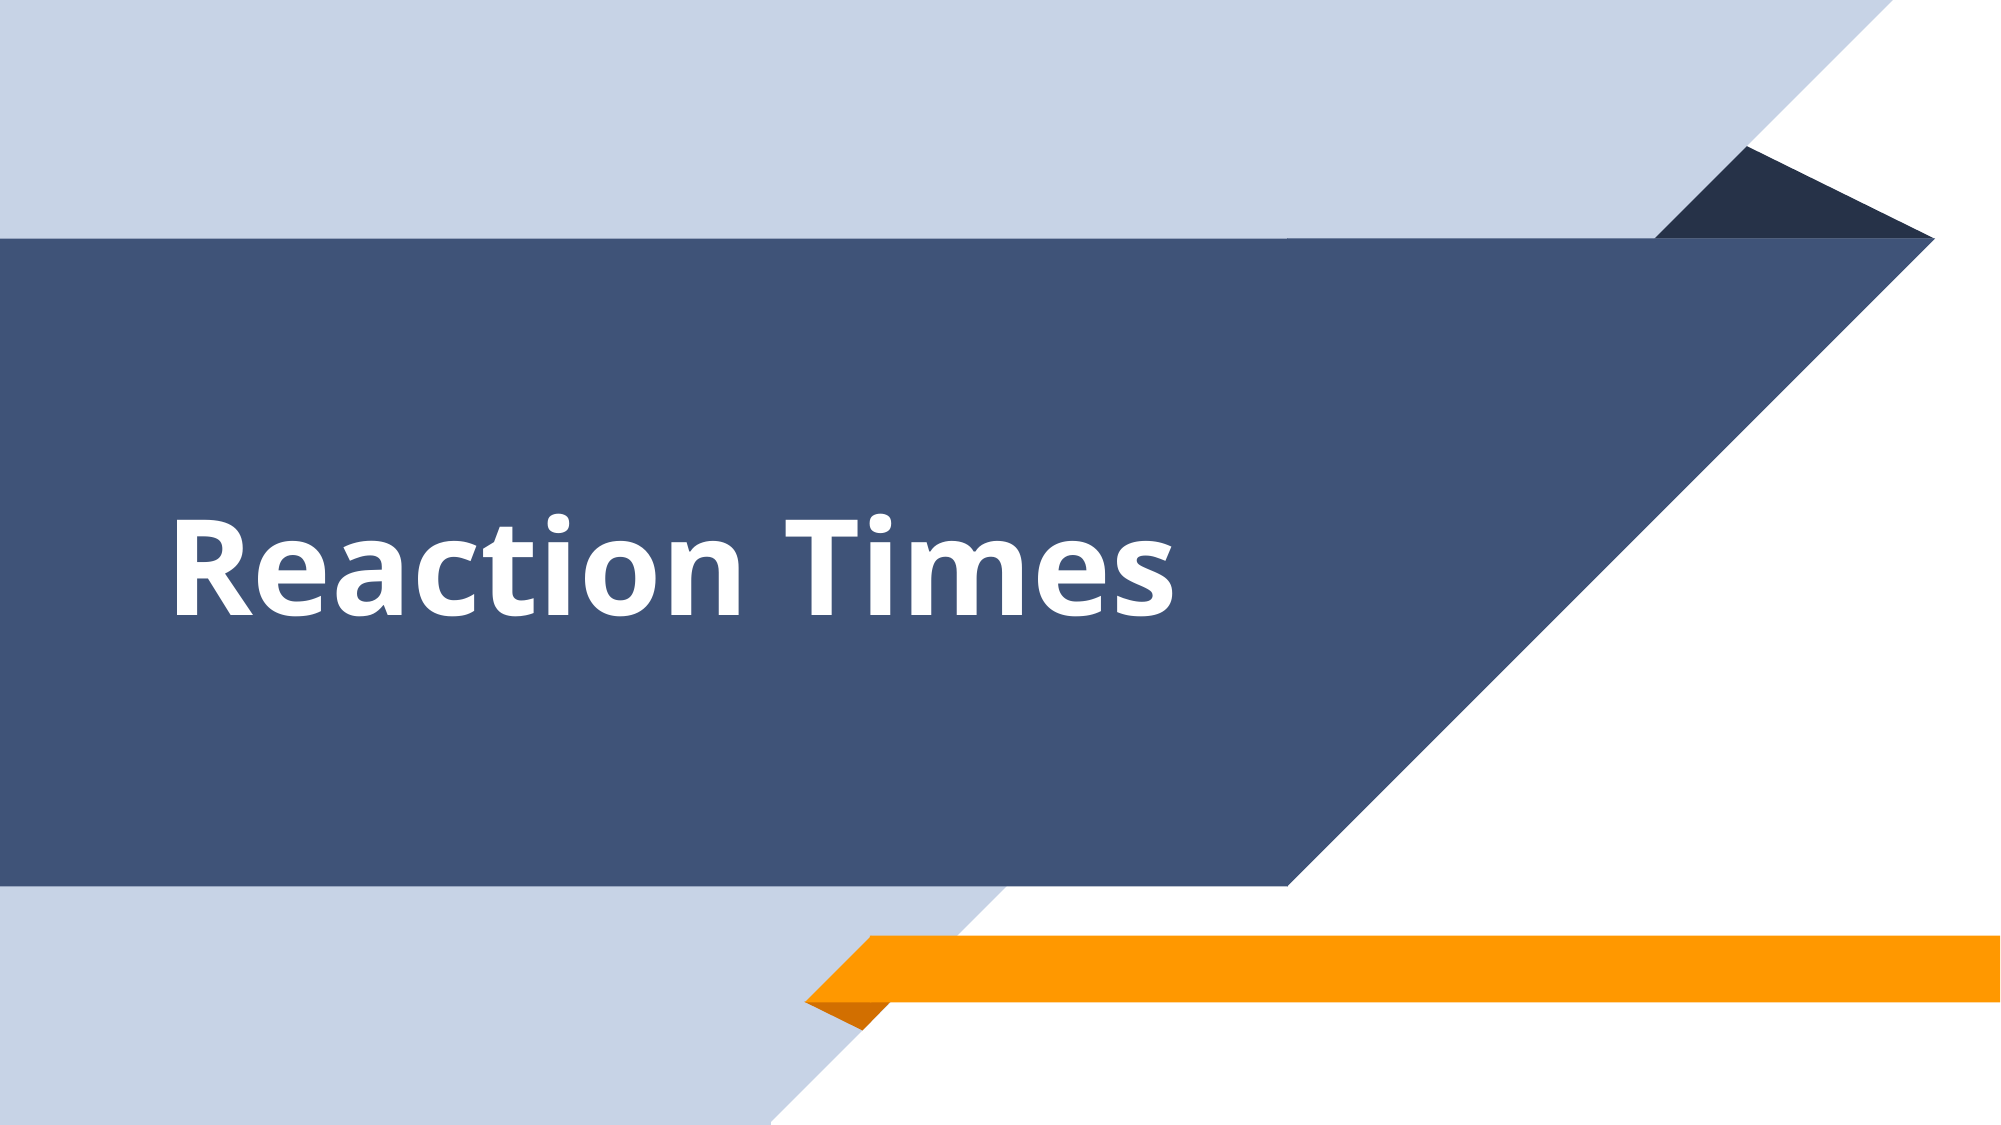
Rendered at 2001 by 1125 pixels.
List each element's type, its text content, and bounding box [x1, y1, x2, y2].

title Reaction Times [150, 238, 1325, 887]
